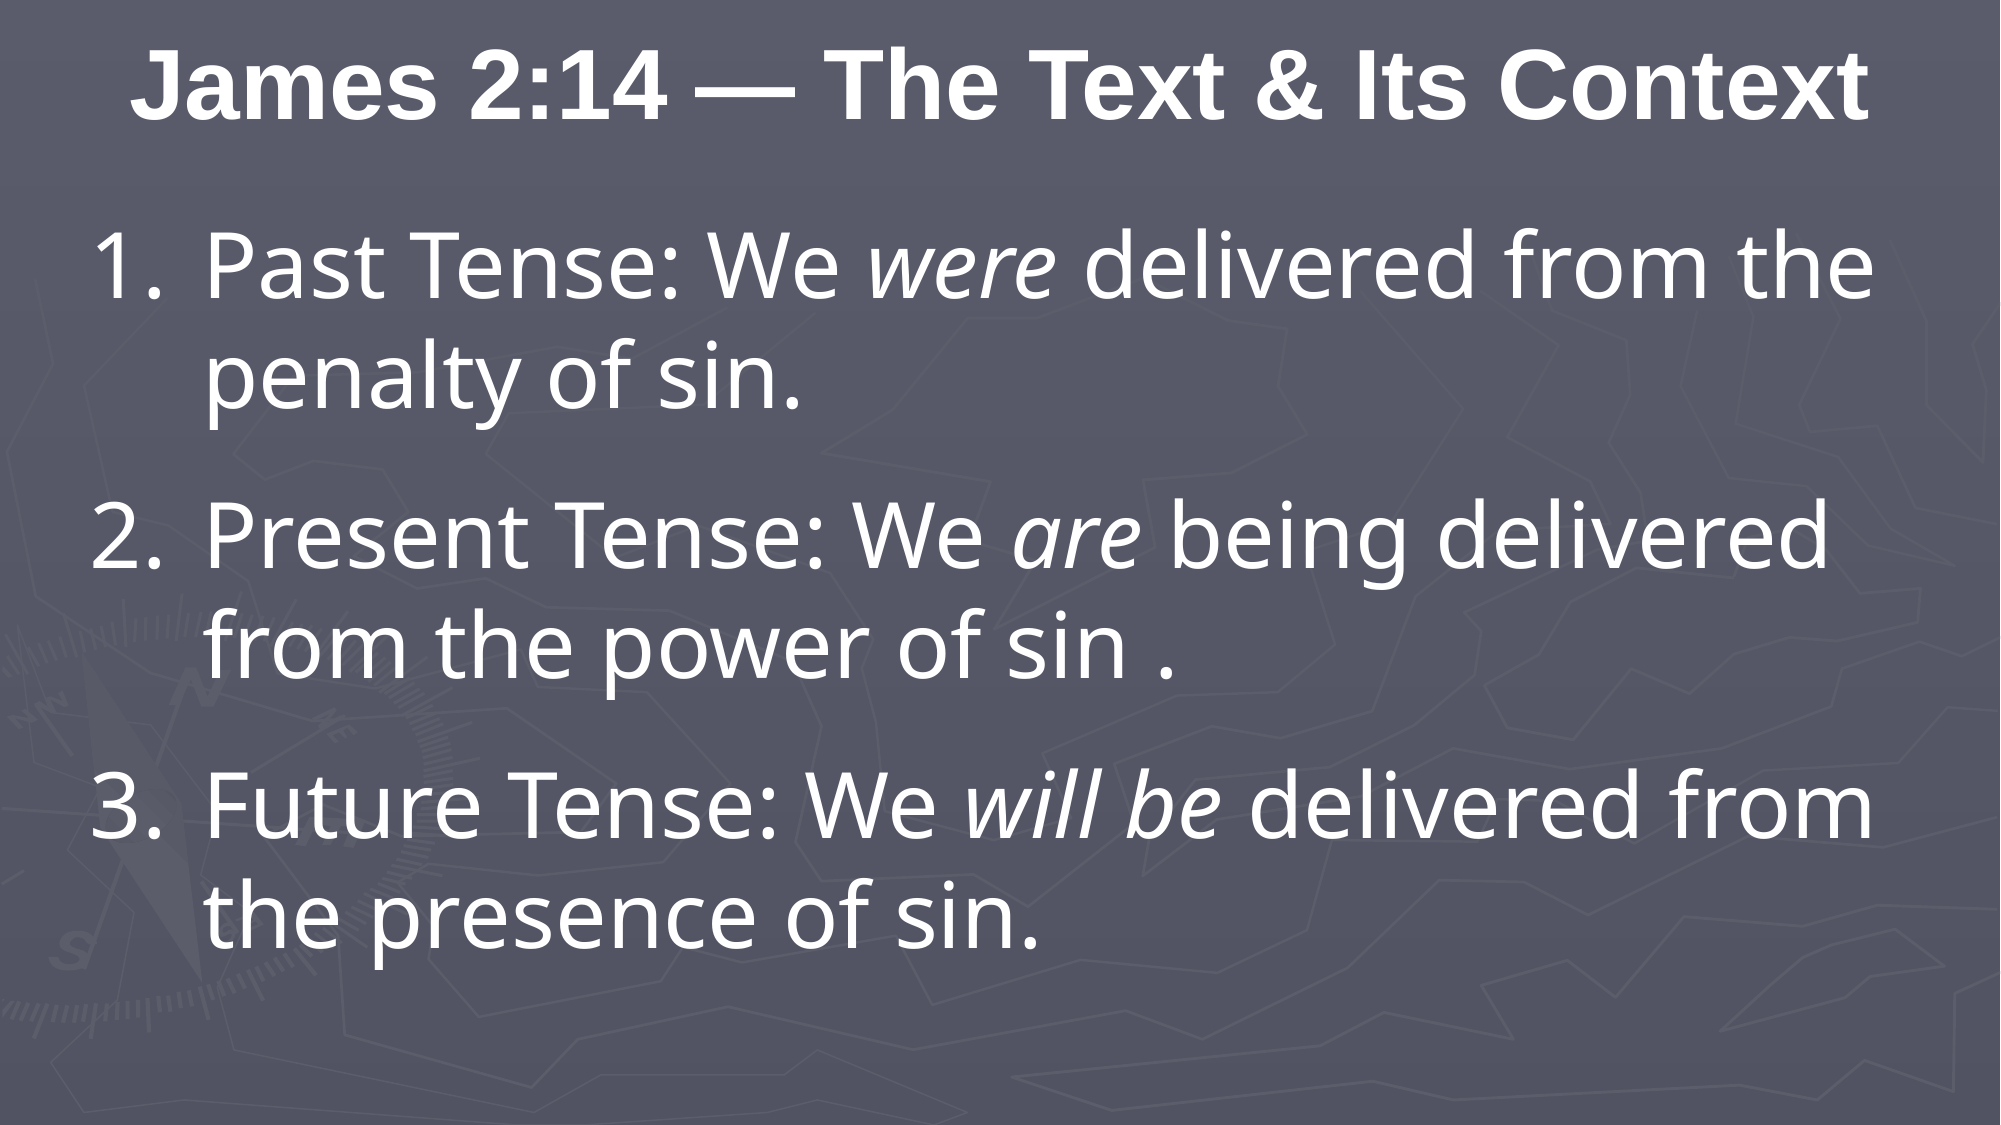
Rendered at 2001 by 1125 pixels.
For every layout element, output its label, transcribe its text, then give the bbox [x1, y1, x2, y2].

text_box James 2:14 — The Text & Its Context [0, 12, 2000, 148]
text_box Past Tense: We were delivered from the penalty of sin. Present Tense: We are being delivered from the power of sin . Future Tense: We will be delivered from the presence of sin. [74, 199, 1963, 975]
